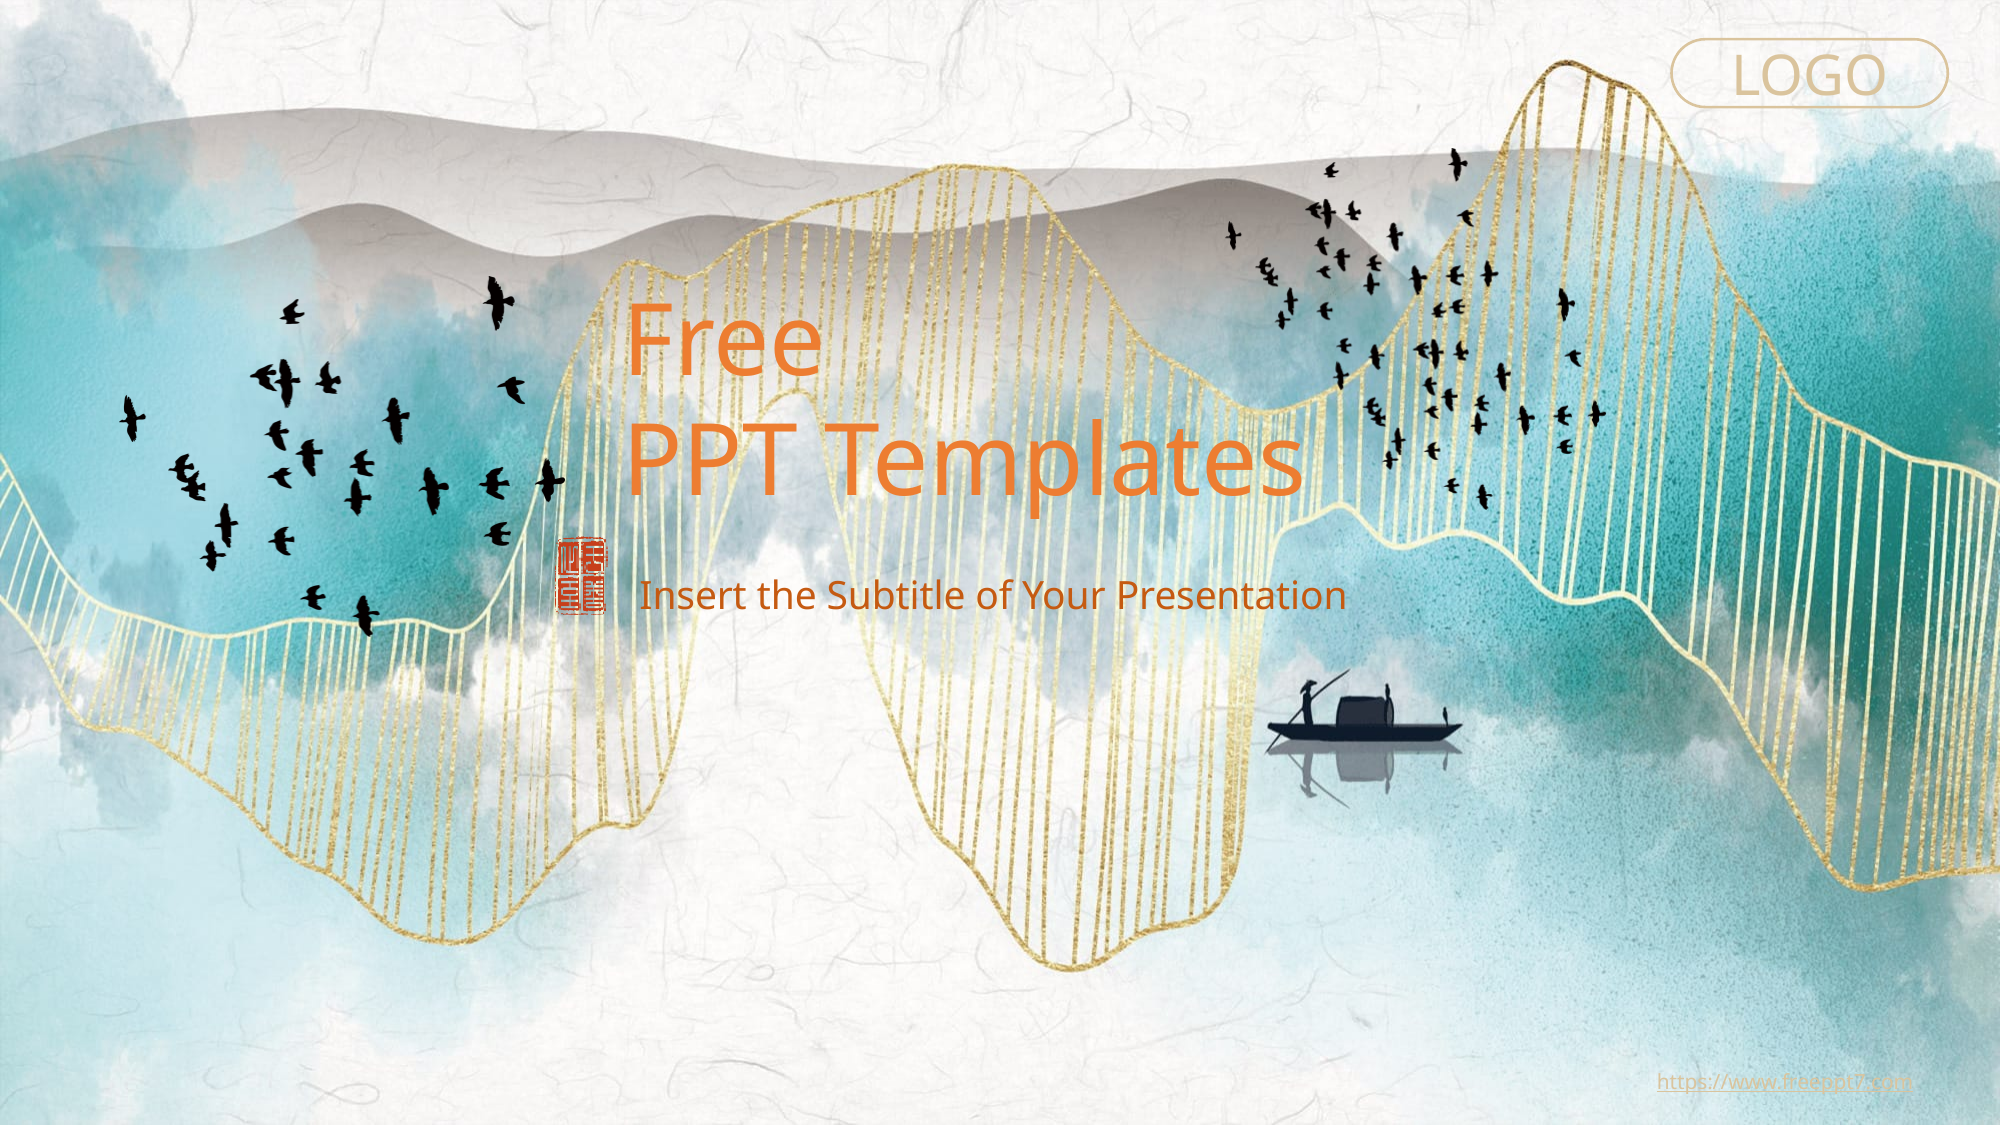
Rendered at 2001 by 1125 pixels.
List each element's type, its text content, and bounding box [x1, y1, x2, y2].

text_box https://www.freeppt7.com [1079, 1060, 1928, 1104]
text_box LOGO [1670, 38, 1949, 109]
text_box Insert the Subtitle of Your Presentation [565, 562, 1363, 625]
text_box Free PPT Templates [607, 267, 1592, 523]
picture [0, 0, 2000, 1125]
